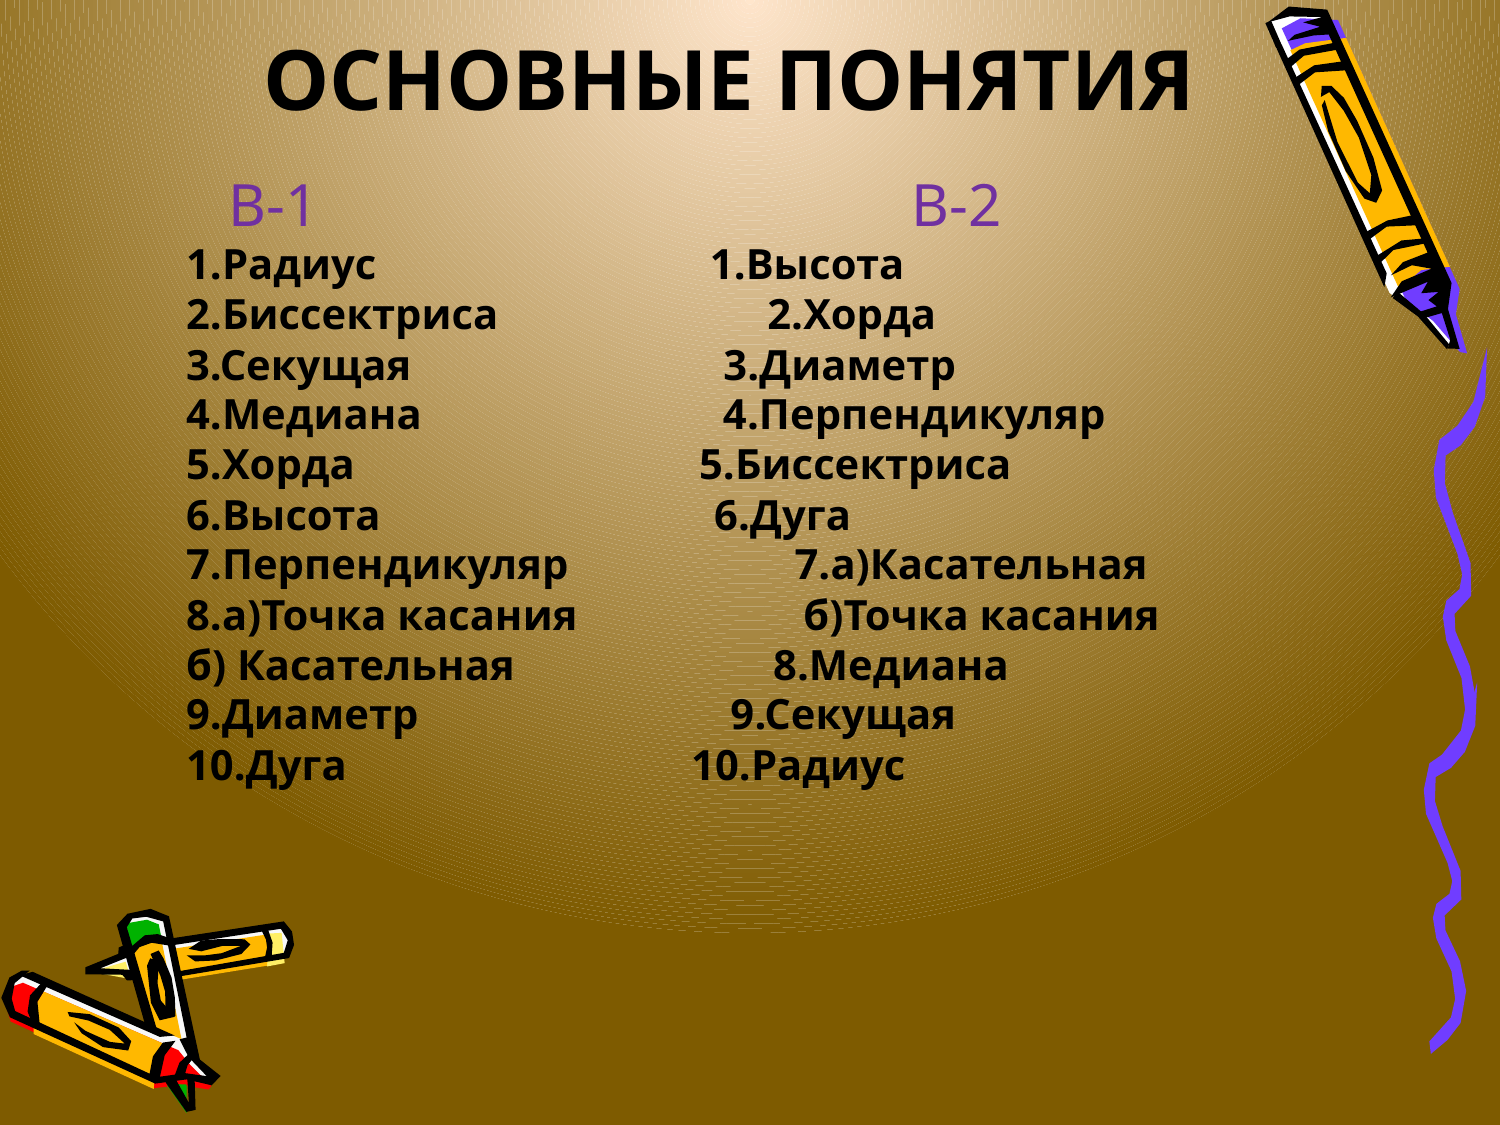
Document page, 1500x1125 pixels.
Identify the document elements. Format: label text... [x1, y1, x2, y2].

text_box ОСНОВНЫЕ ПОНЯТИЯ [0, 19, 1459, 135]
text_box В-1 В-2 1.Радиус 1.Высота 2.Биссектриса 2.Хорда 3.Секущая 3.Диаметр 4.Медиана 4.Перпендикуляр 5.Хорда 5.Биссектриса 6.Высота 6.Дуга 7.Перпендикуляр 7.а)Касательная 8.а)Точка касания б)Точка касания б) Касательная 8.Медиана 9.Диаметр 9.Секущая 10.Дуга 10.Радиус [171, 160, 1309, 796]
